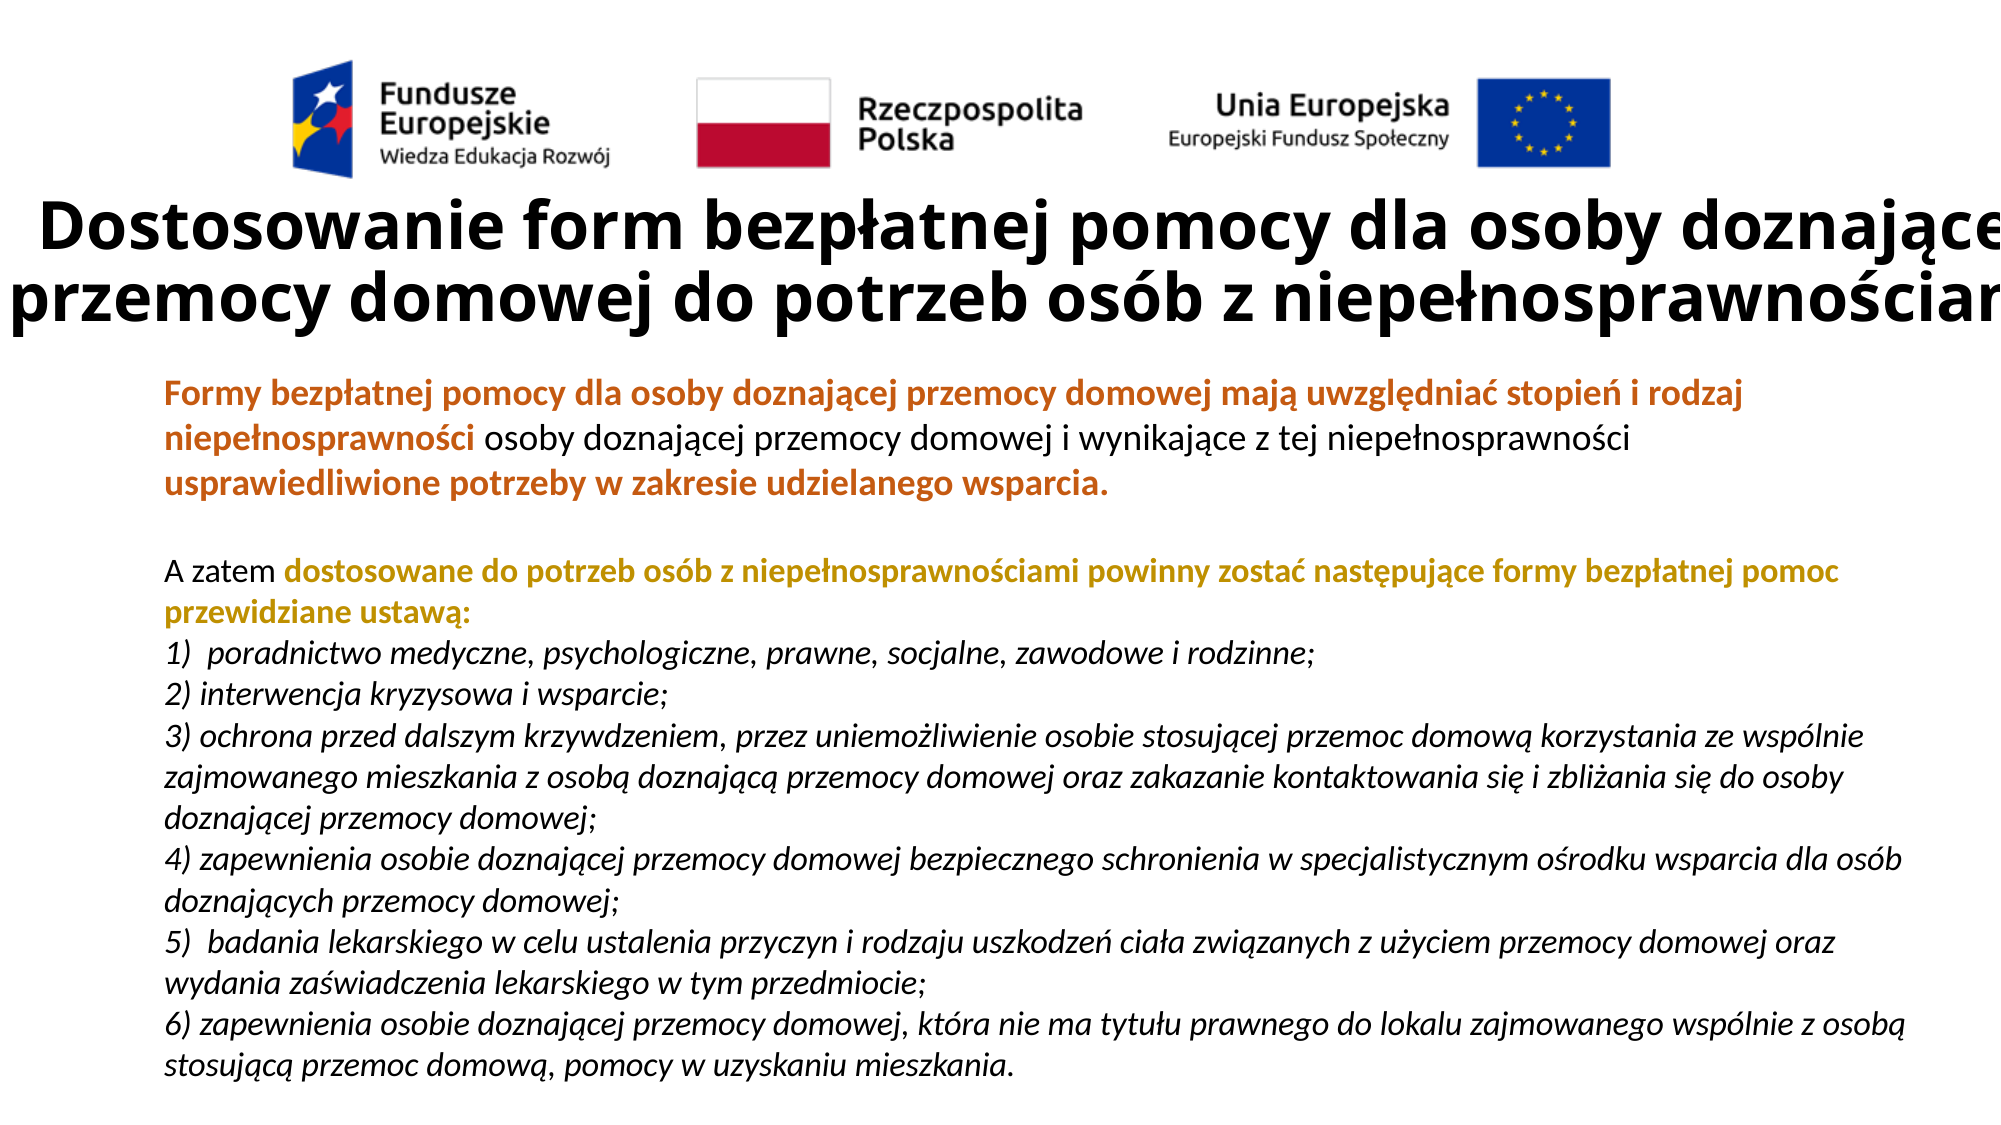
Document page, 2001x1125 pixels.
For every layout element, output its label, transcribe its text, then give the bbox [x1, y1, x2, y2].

text_box Formy bezpłatnej pomocy dla osoby doznającej przemocy domowej mają uwzględniać stopień i rodzaj niepełnosprawności osoby doznającej przemocy domowej i wynikające z tej niepełnosprawności usprawiedliwione potrzeby w zakresie udzielanego wsparcia. A zatem dostosowane do potrzeb osób z niepełnosprawnościami powinny zostać następujące formy bezpłatnej pomoc przewidziane ustawą: 1) poradnictwo medyczne, psychologiczne, prawne, socjalne, zawodowe i rodzinne; 2) interwencja kryzysowa i wsparcie; 3) ochrona przed dalszym krzywdzeniem, przez uniemożliwienie osobie stosującej przemoc domową korzystania ze wspólnie zajmowanego mieszkania z osobą doznającą przemocy domowej oraz zakazanie kontaktowania się i zbliżania się do osoby doznającej przemocy domowej; 4) zapewnienia osobie doznającej przemocy domowej bezpiecznego schronienia w specjalistycznym ośrodku wsparcia dla osób doznających przemocy domowej; 5) badania lekarskiego w celu ustalenia przyczyn i rodzaju uszkodzeń ciała związanych z użyciem przemocy domowej oraz wydania zaświadczenia lekarskiego w tym przedmiocie; 6) zapewnienia osobie doznającej przemocy domowej, która nie ma tytułu prawnego do lokalu zajmowanego wspólnie z osobą stosującą przemoc domową, pomocy w uzyskaniu mieszkania. [149, 360, 1923, 1125]
title Dostosowanie form bezpłatnej pomocy dla osoby doznającej przemocy domowej do potrzeb osób z niepełnosprawnościami [0, 257, 2000, 344]
picture [264, 31, 1640, 209]
